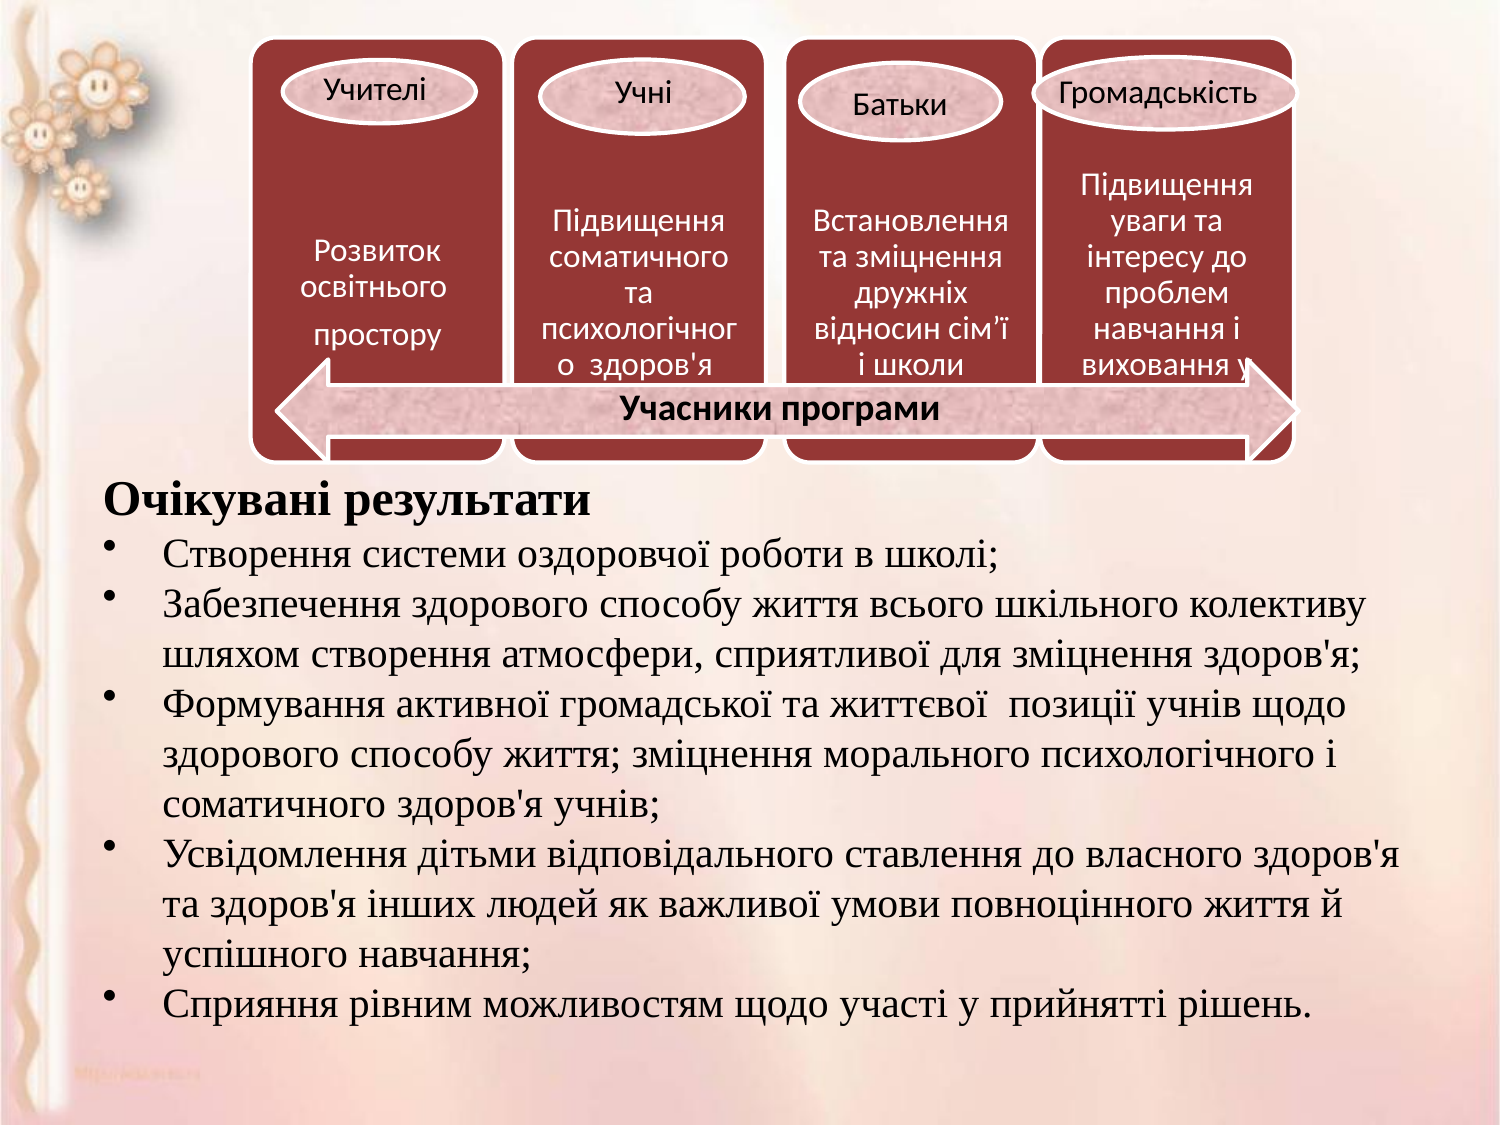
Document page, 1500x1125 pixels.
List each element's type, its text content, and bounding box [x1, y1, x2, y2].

picture [0, 0, 1500, 1125]
text_box Очікувані результати Створення системи оздоровчої роботи в школі; Забезпечення здорового способу життя всього шкільного колективу шляхом створення атмосфери, сприятливої для зміцнення здоров'я; Формування активної громадської та життєвої позиції учнів щодо здорового способу життя; зміцнення морального психологічного і соматичного здоров'я учнів; Усвідомлення дітьми відповідального ставлення до власного здоров'я та здоров'я інших людей як важливої умови повноцінного життя й успішного навчання; Сприяння рівним можливостям щодо участі у прийнятті рішень. [87, 458, 1425, 1034]
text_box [249, 37, 1301, 463]
